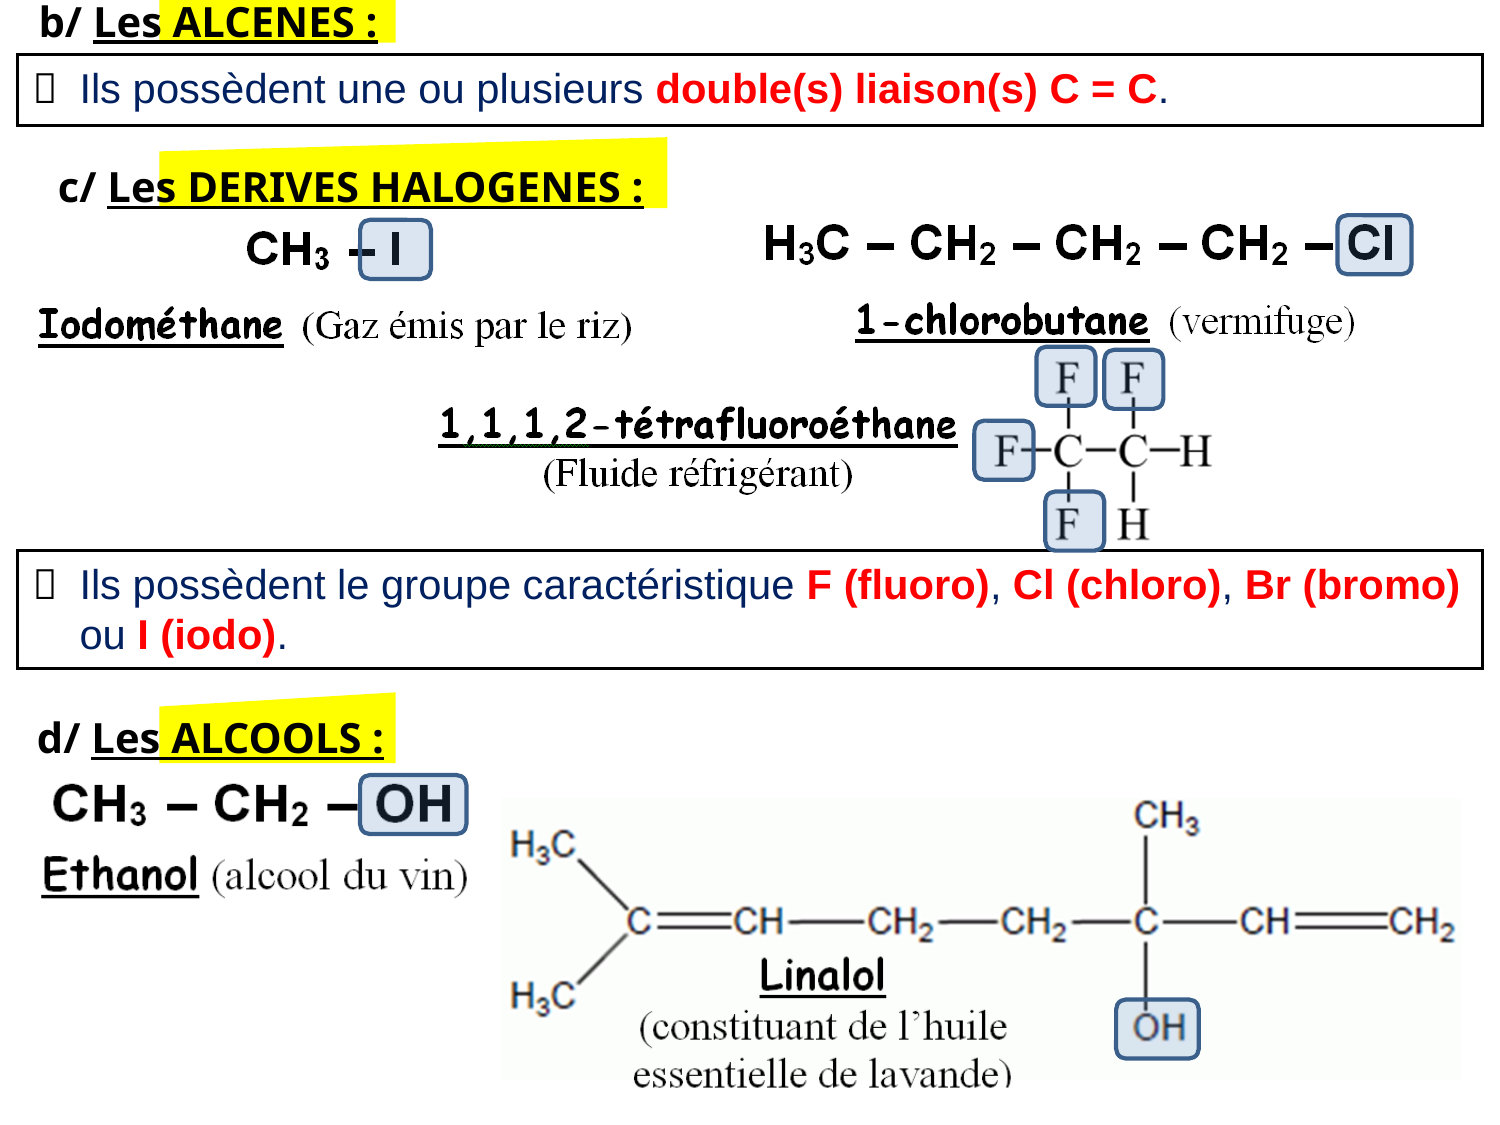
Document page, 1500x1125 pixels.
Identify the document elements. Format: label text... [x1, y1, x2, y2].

text_box [1102, 356, 1166, 360]
picture [501, 798, 1462, 1095]
picture [29, 774, 479, 906]
picture [29, 224, 640, 355]
text_box [393, 0, 398, 45]
picture [761, 219, 1403, 348]
text_box Ils possèdent le groupe caractéristique F (fluoro), Cl (chloro), Br (bromo) ou I (iodo). [64, 550, 1500, 666]
text_box d/ Les ALCOOLS : [22, 704, 400, 769]
text_box [1034, 356, 1098, 360]
text_box [1337, 213, 1414, 275]
text_box Ils possèdent une ou plusieurs double(s) liaison(s) C = C. [64, 54, 1471, 120]
text_box b/ Les ALCENES : [23, 0, 393, 53]
text_box [166, 690, 398, 704]
text_box [157, 135, 670, 211]
text_box [360, 217, 431, 222]
text_box c/ Les DERIVES HALOGENES : [43, 153, 659, 219]
text_box  [17, 54, 1483, 126]
picture [430, 361, 1215, 545]
text_box  [17, 550, 1483, 669]
